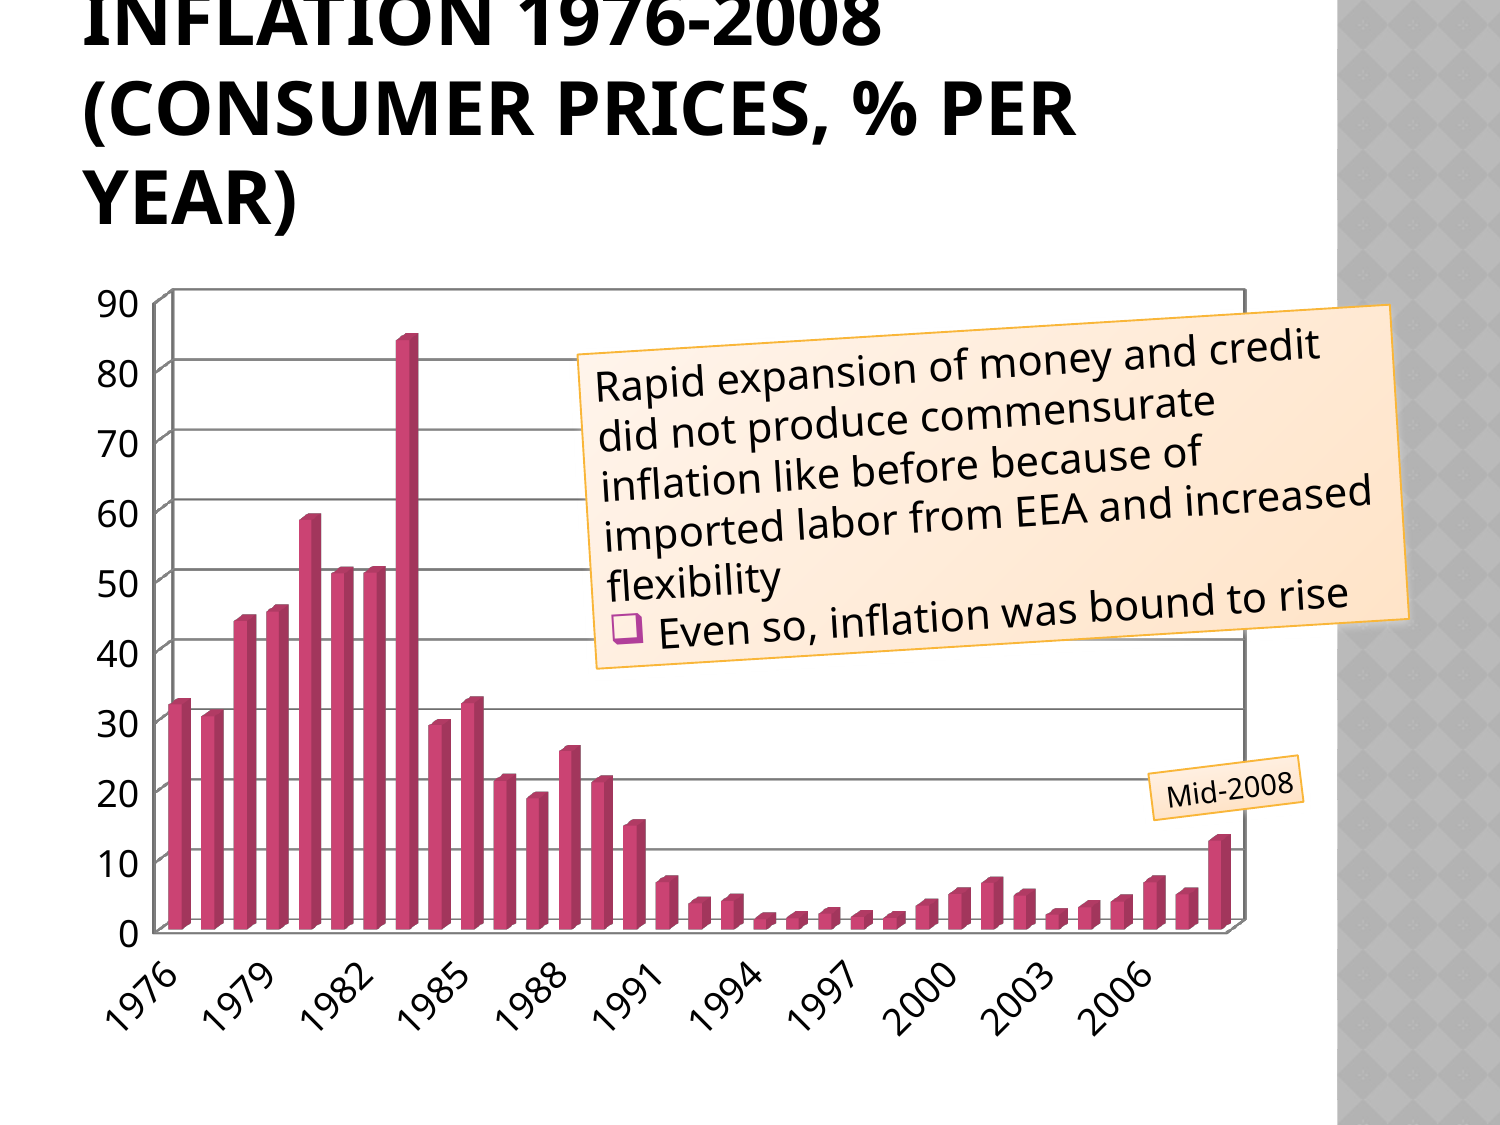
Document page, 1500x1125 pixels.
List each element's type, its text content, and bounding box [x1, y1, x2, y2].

text_box Mid-2008 [1277, 754, 1305, 807]
text_box Rapid expansion of money and credit did not produce commensurate inflation like before because of imported labor from EEA and increased flexibility Even so, inflation was bound to rise [1277, 303, 1411, 628]
title Inflation 1976-2008 (consumer prices, % per year) [75, 52, 1263, 241]
chart [66, 255, 1272, 1068]
